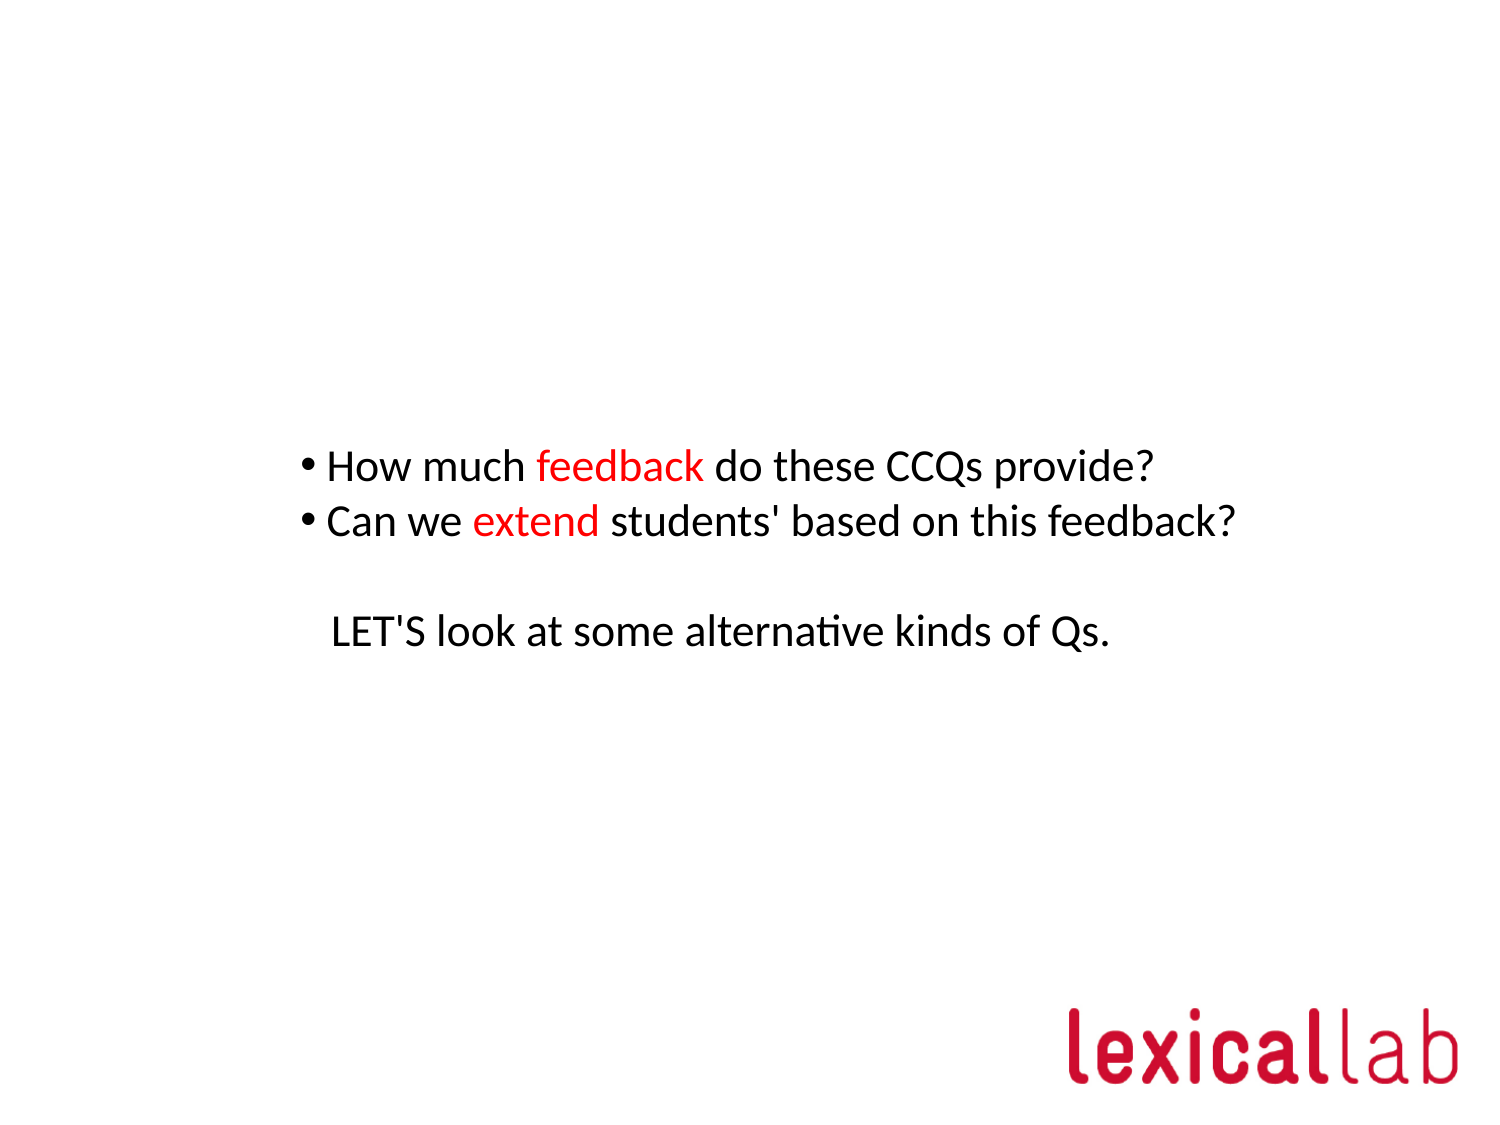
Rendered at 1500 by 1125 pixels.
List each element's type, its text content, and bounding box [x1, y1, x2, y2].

picture [1062, 1003, 1463, 1088]
text_box How much feedback do these CCQs provide? Can we extend students' based on this feedback? LET'S look at some alternative kinds of Qs. [285, 428, 1290, 664]
